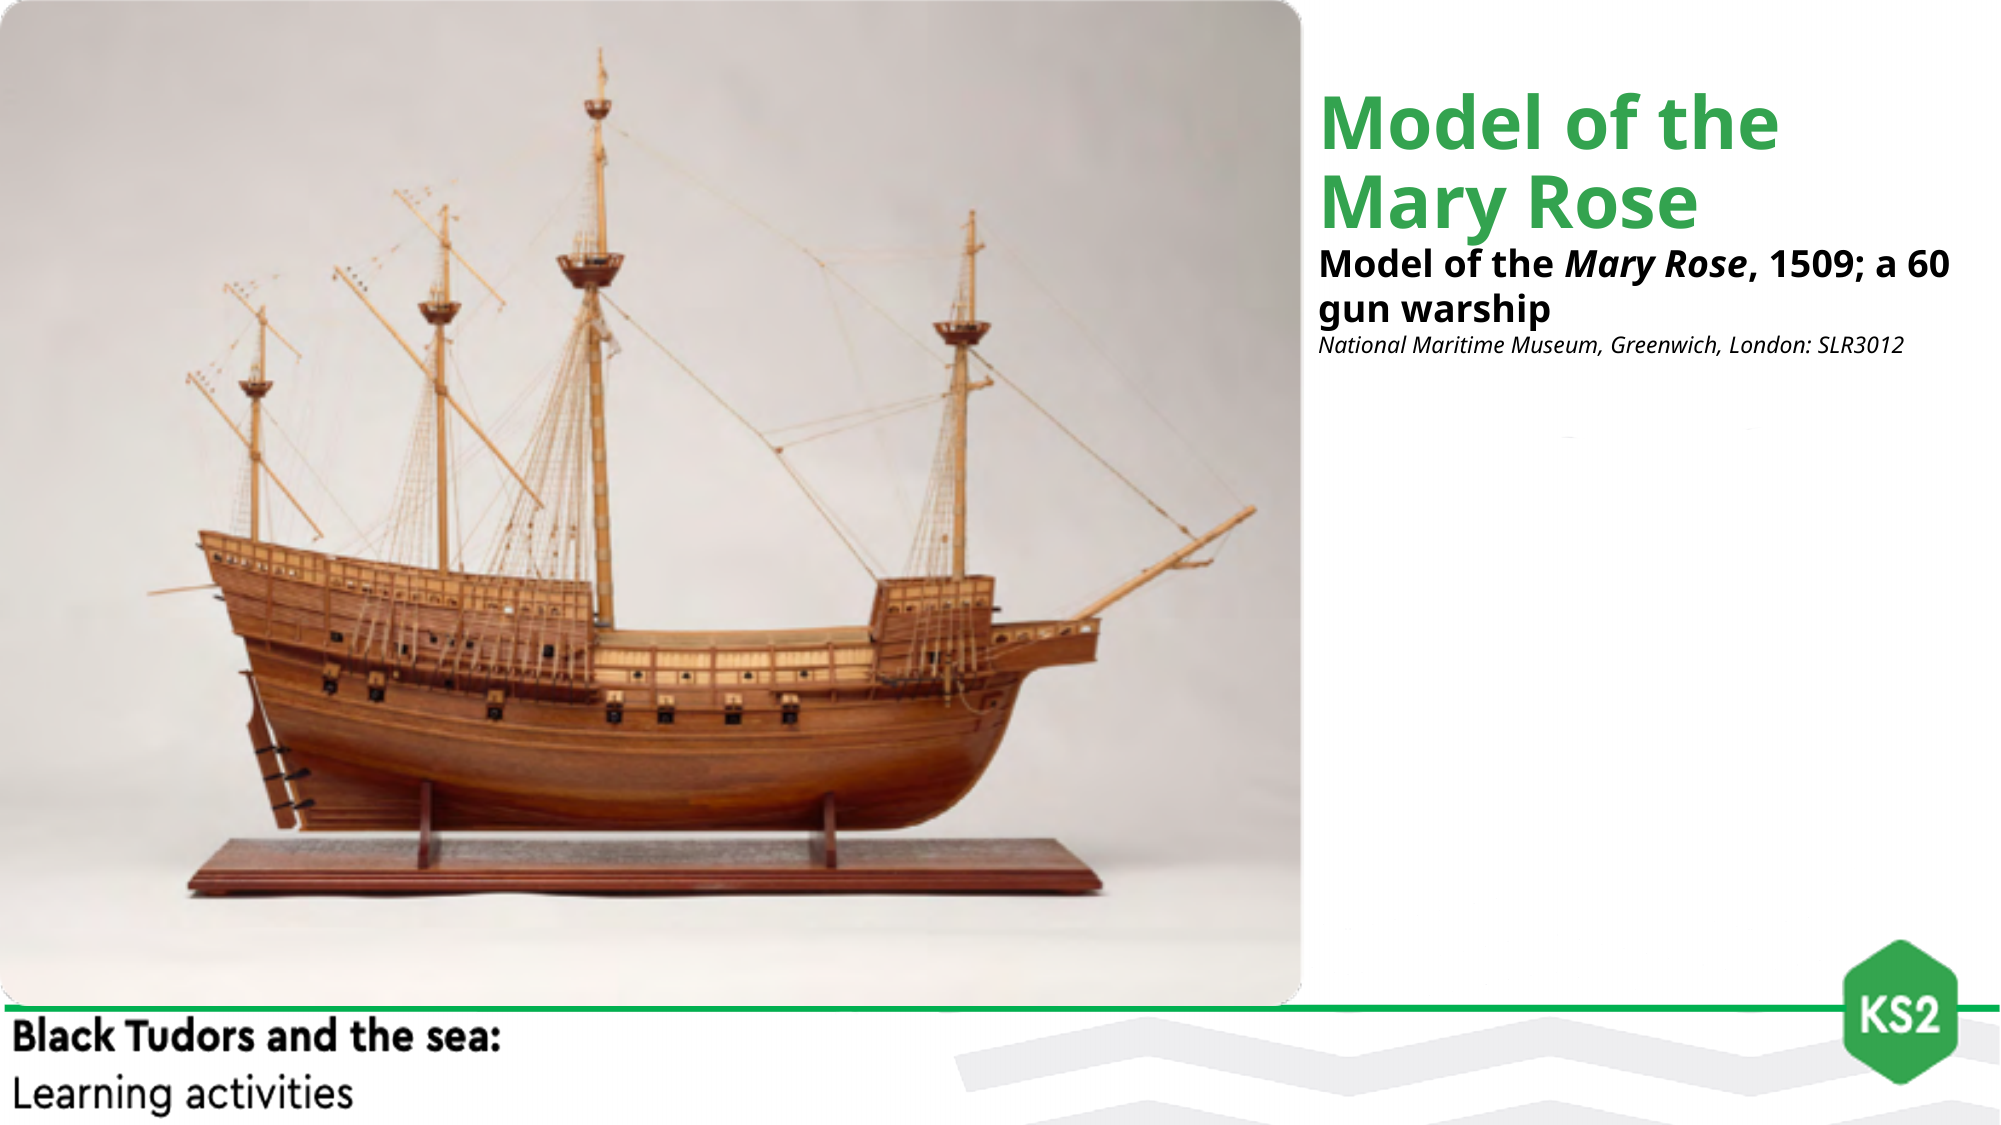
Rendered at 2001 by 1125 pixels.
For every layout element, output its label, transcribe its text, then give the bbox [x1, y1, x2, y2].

text_box Model of the Mary Rose, 1509; a 60 gun warship National Maritime Museum, Greenwich, London: SLR3012 [1304, 254, 1988, 365]
text_box Model of the Mary Rose [1304, 78, 2000, 254]
picture [0, 0, 2001, 1125]
